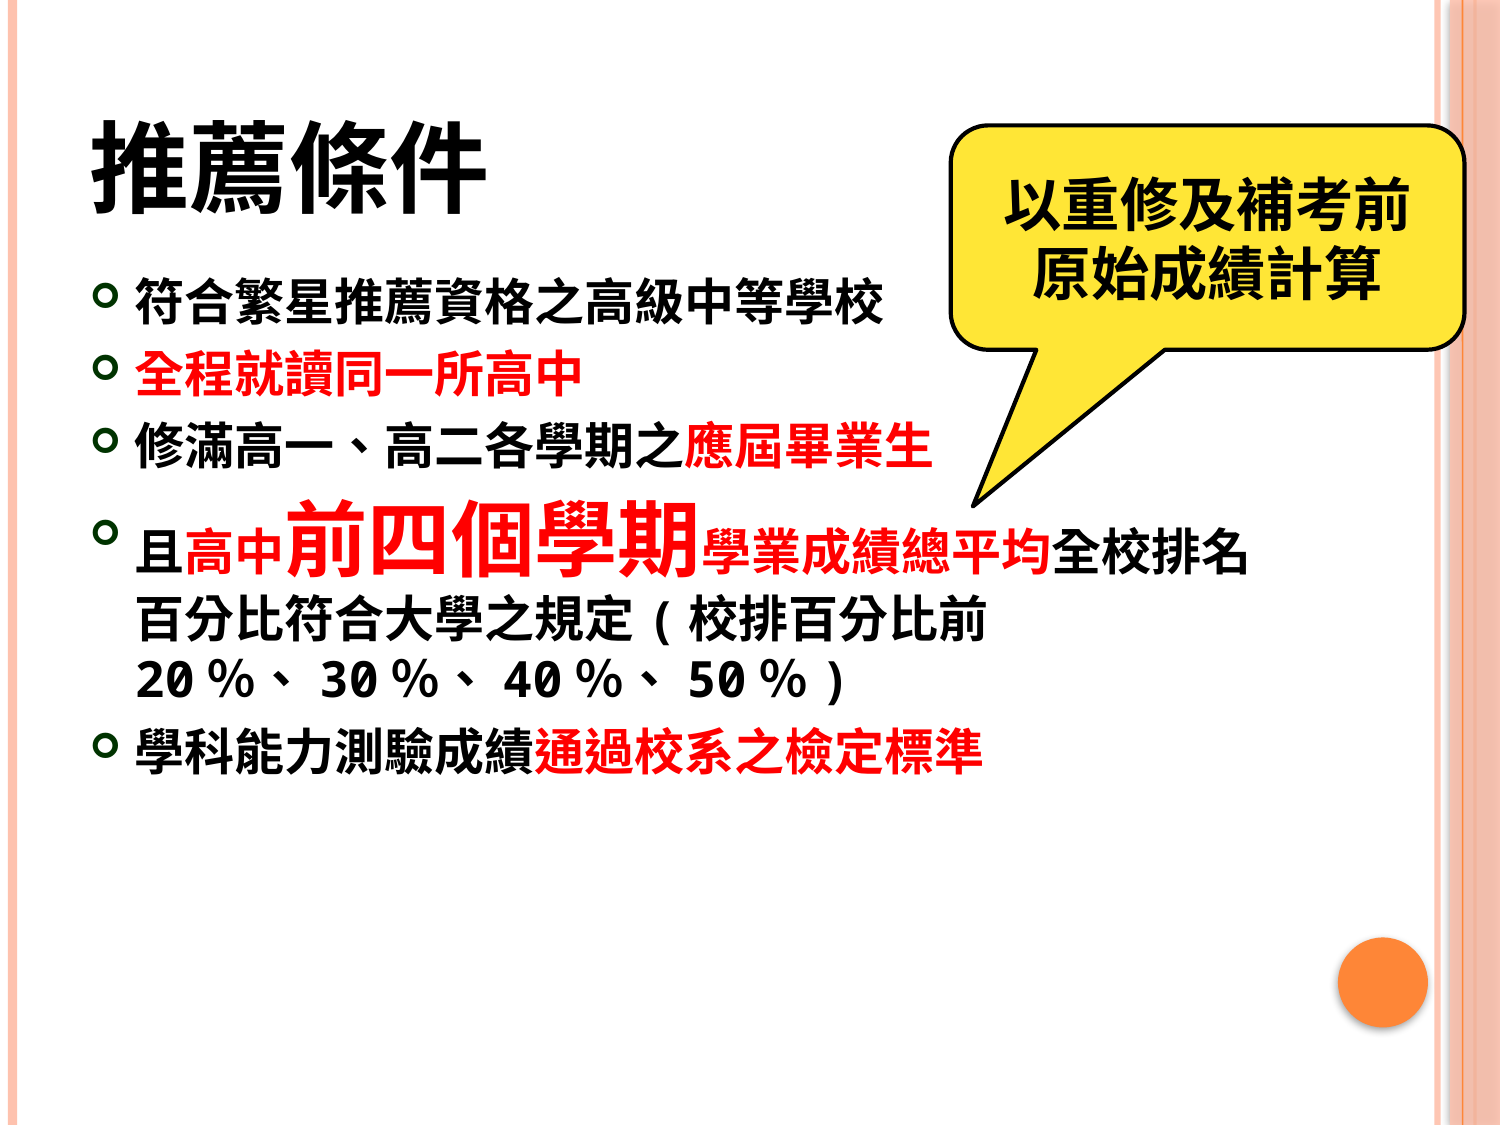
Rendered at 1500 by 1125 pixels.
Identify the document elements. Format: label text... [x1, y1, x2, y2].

title 推薦條件 [75, 45, 1300, 233]
list 符合繁星推薦資格之高級中等學校 全程就讀同一所高中 修滿高一、高二各學期之應屆畢業生 且高中前四個學期學業成績總平均全校排名百分比符合大學之規定(校排百分比前20％、30％、40％、50％) 學科能力測驗成績通過校系之檢定標準 [75, 262, 1300, 1062]
text_box 以重修及補考前 原始成績計算 [948, 123, 1467, 509]
